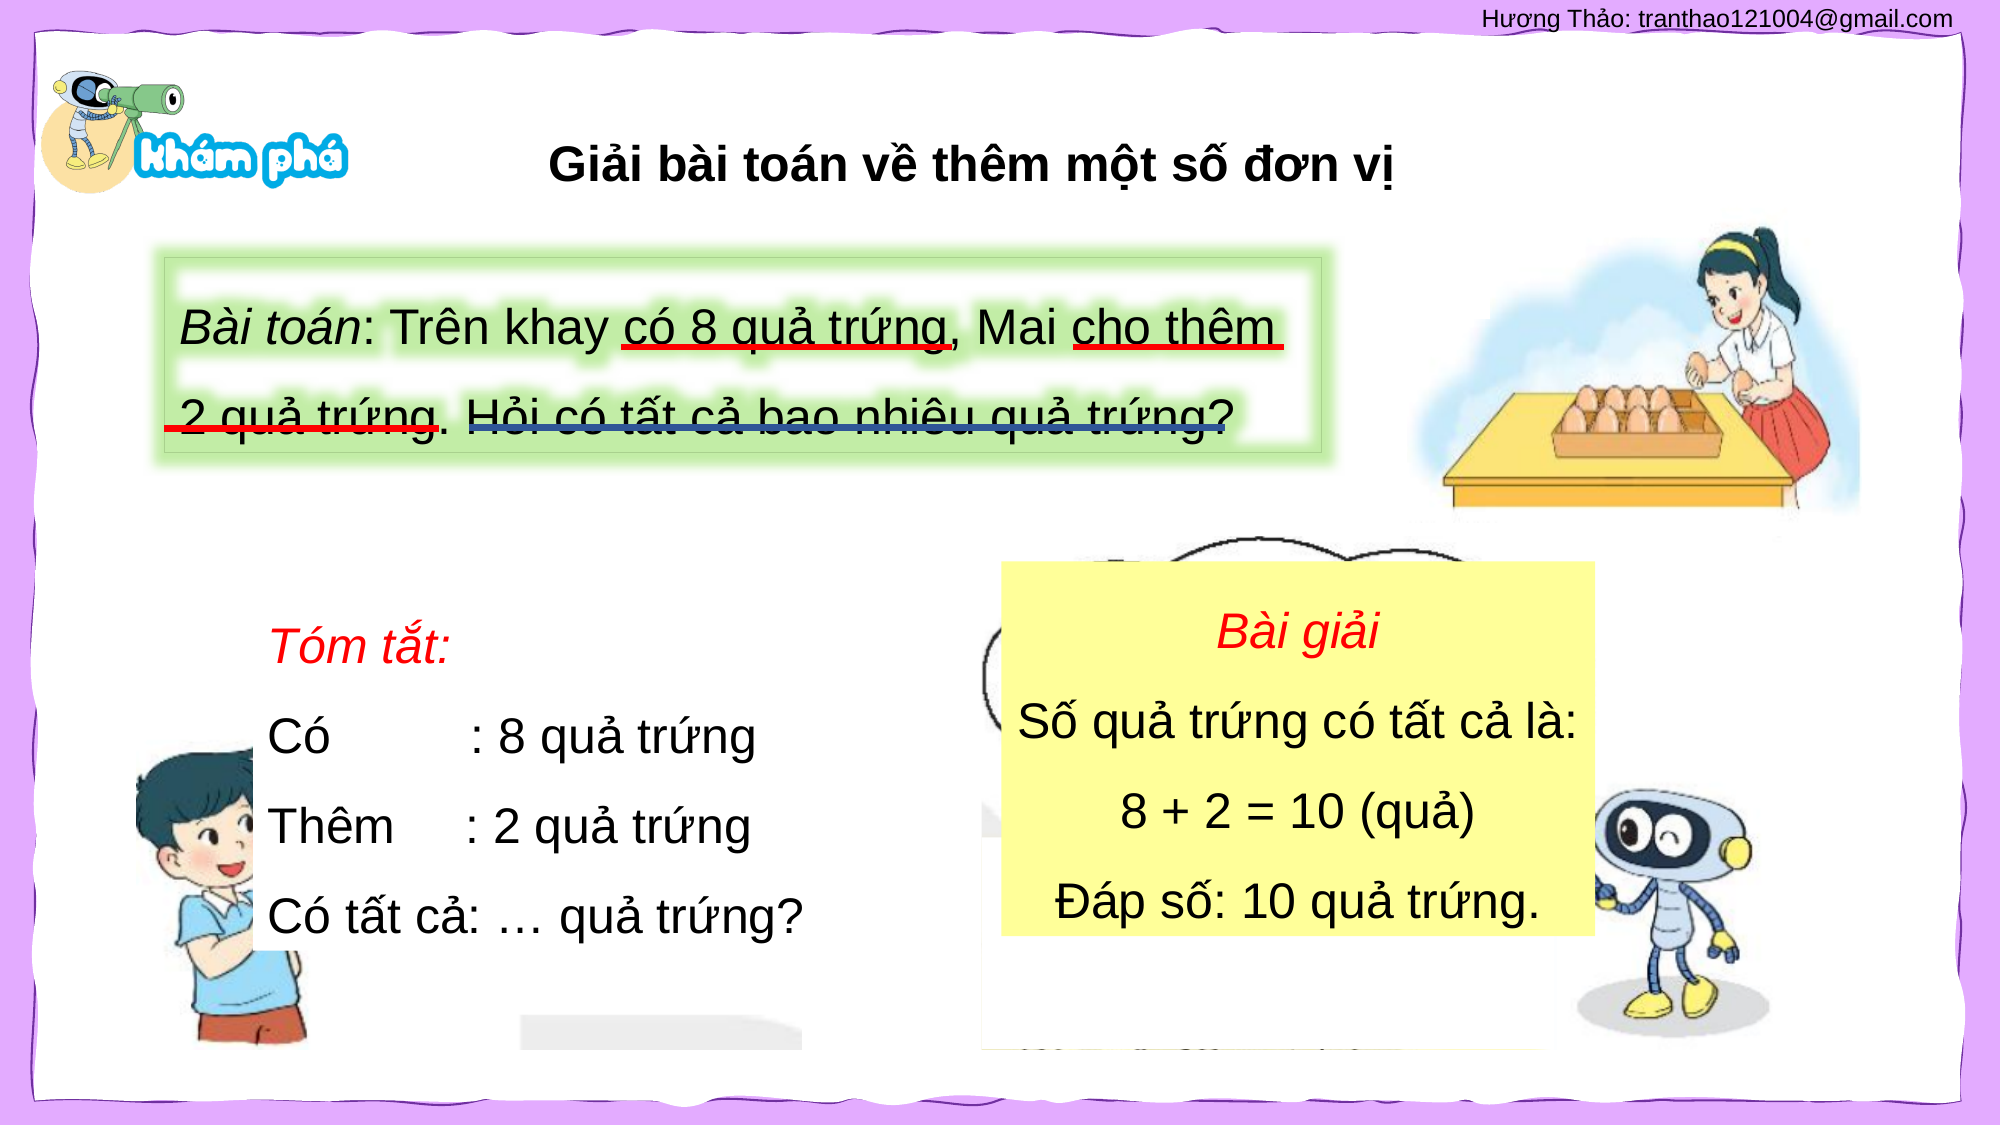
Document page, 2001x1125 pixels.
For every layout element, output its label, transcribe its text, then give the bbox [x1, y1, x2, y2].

text_box Tóm tắt: Có : 8 quả trứng Thêm : 2 quả trứng Có tất cả: … quả trứng? [253, 575, 847, 951]
picture [29, 45, 369, 216]
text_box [1352, 173, 1862, 523]
text_box Giải bài toán về thêm một số đơn vị [533, 124, 1430, 200]
text_box Bài toán: Trên khay có 8 quả trứng, Mai cho thêm 2 quả trứng. Hỏi có tất cả bao nhiêu quả trứng? [164, 257, 1322, 453]
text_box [981, 536, 1782, 1050]
picture [136, 699, 802, 1050]
